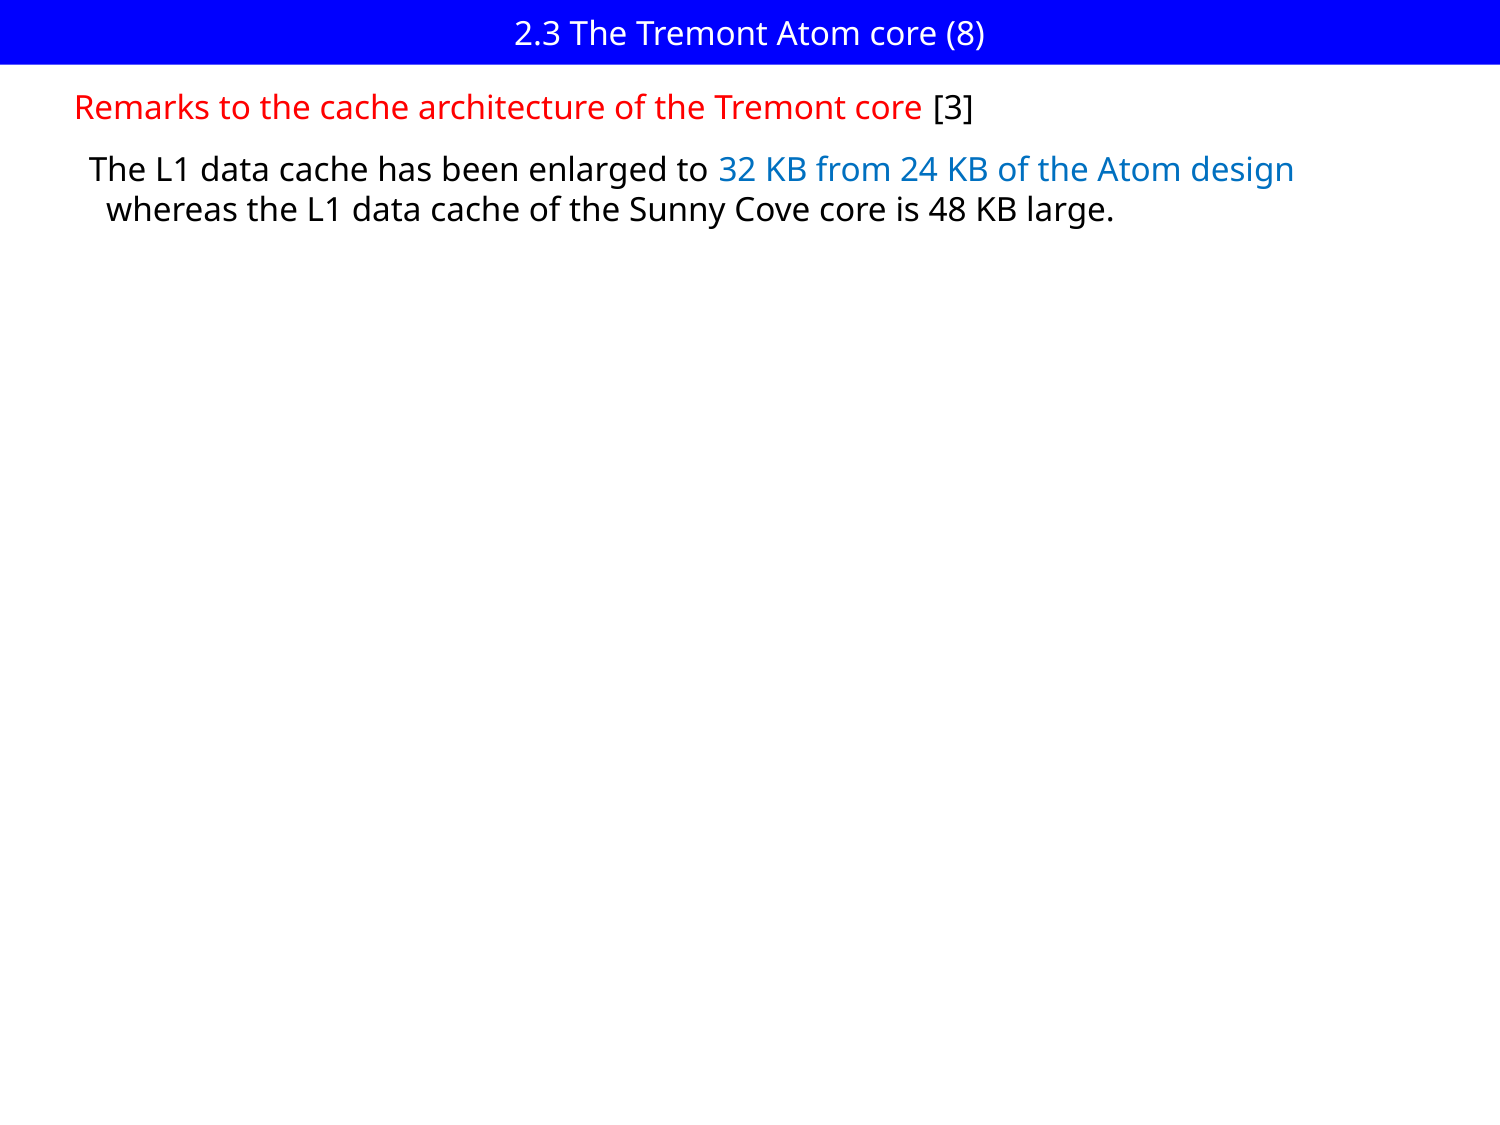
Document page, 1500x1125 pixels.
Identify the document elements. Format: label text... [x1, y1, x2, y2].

text_box The L1 data cache has been enlarged to 32 KB from 24 KB of the Atom design whereas the L1 data cache of the Sunny Cove core is 48 KB large. [74, 140, 1320, 236]
title 2.3 The Tremont Atom core (8) [0, 0, 1500, 65]
text_box Remarks to the cache architecture of the Tremont core [3] [59, 78, 989, 134]
